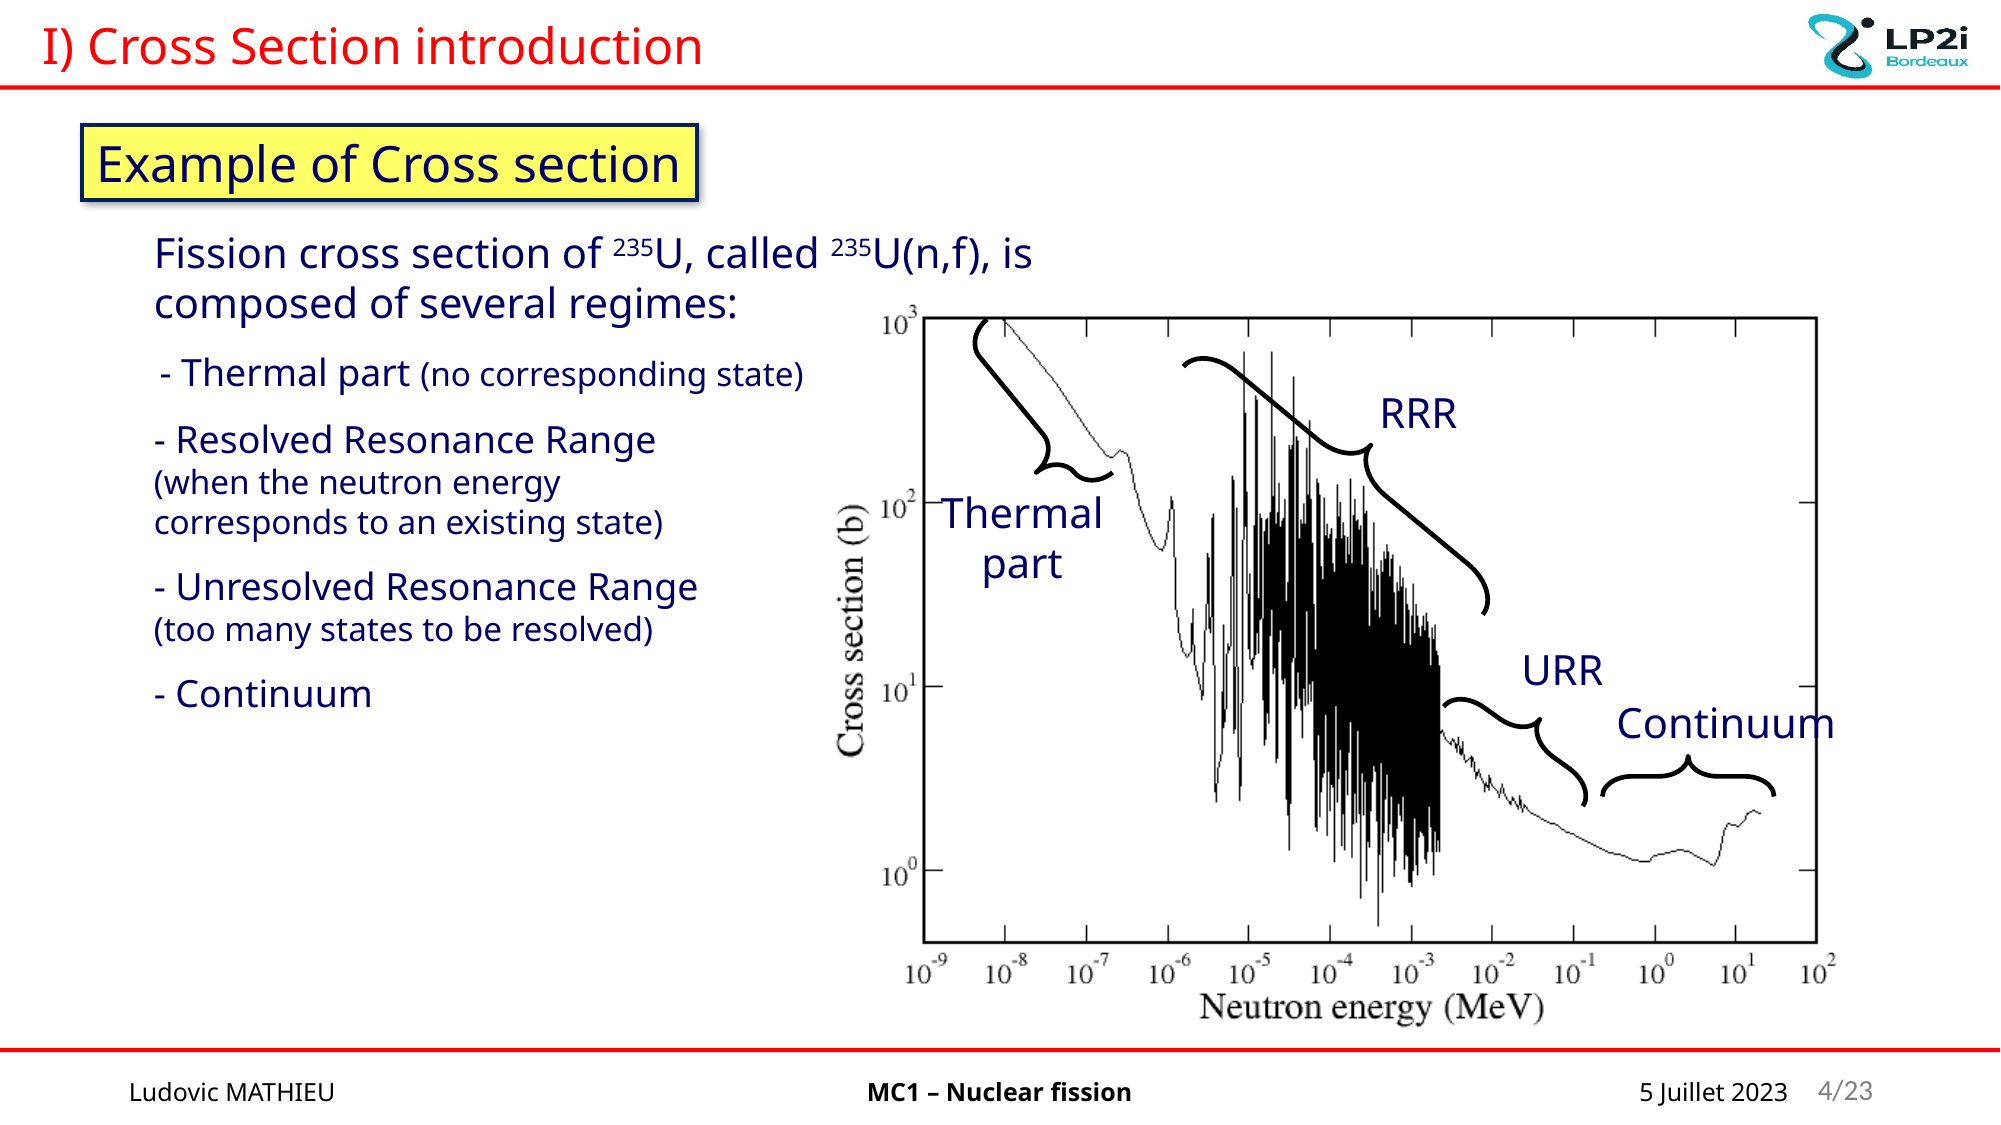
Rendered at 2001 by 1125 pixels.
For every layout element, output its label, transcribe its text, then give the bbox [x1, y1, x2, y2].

text_box Example of Cross section [81, 125, 697, 201]
text_box I) Cross Section introduction [27, 7, 788, 82]
text_box - Unresolved Resonance Range (too many states to be resolved) [139, 555, 733, 656]
text_box - Resolved Resonance Range (when the neutron energy corresponds to an existing state) [139, 408, 733, 549]
text_box Fission cross section of 235U, called 235U(n,f), is composed of several regimes: [139, 219, 1073, 335]
picture [789, 300, 1946, 1039]
text_box - Continuum [139, 662, 733, 723]
picture [1803, 11, 1973, 81]
text_box - Thermal part (no corresponding state) [144, 341, 784, 402]
